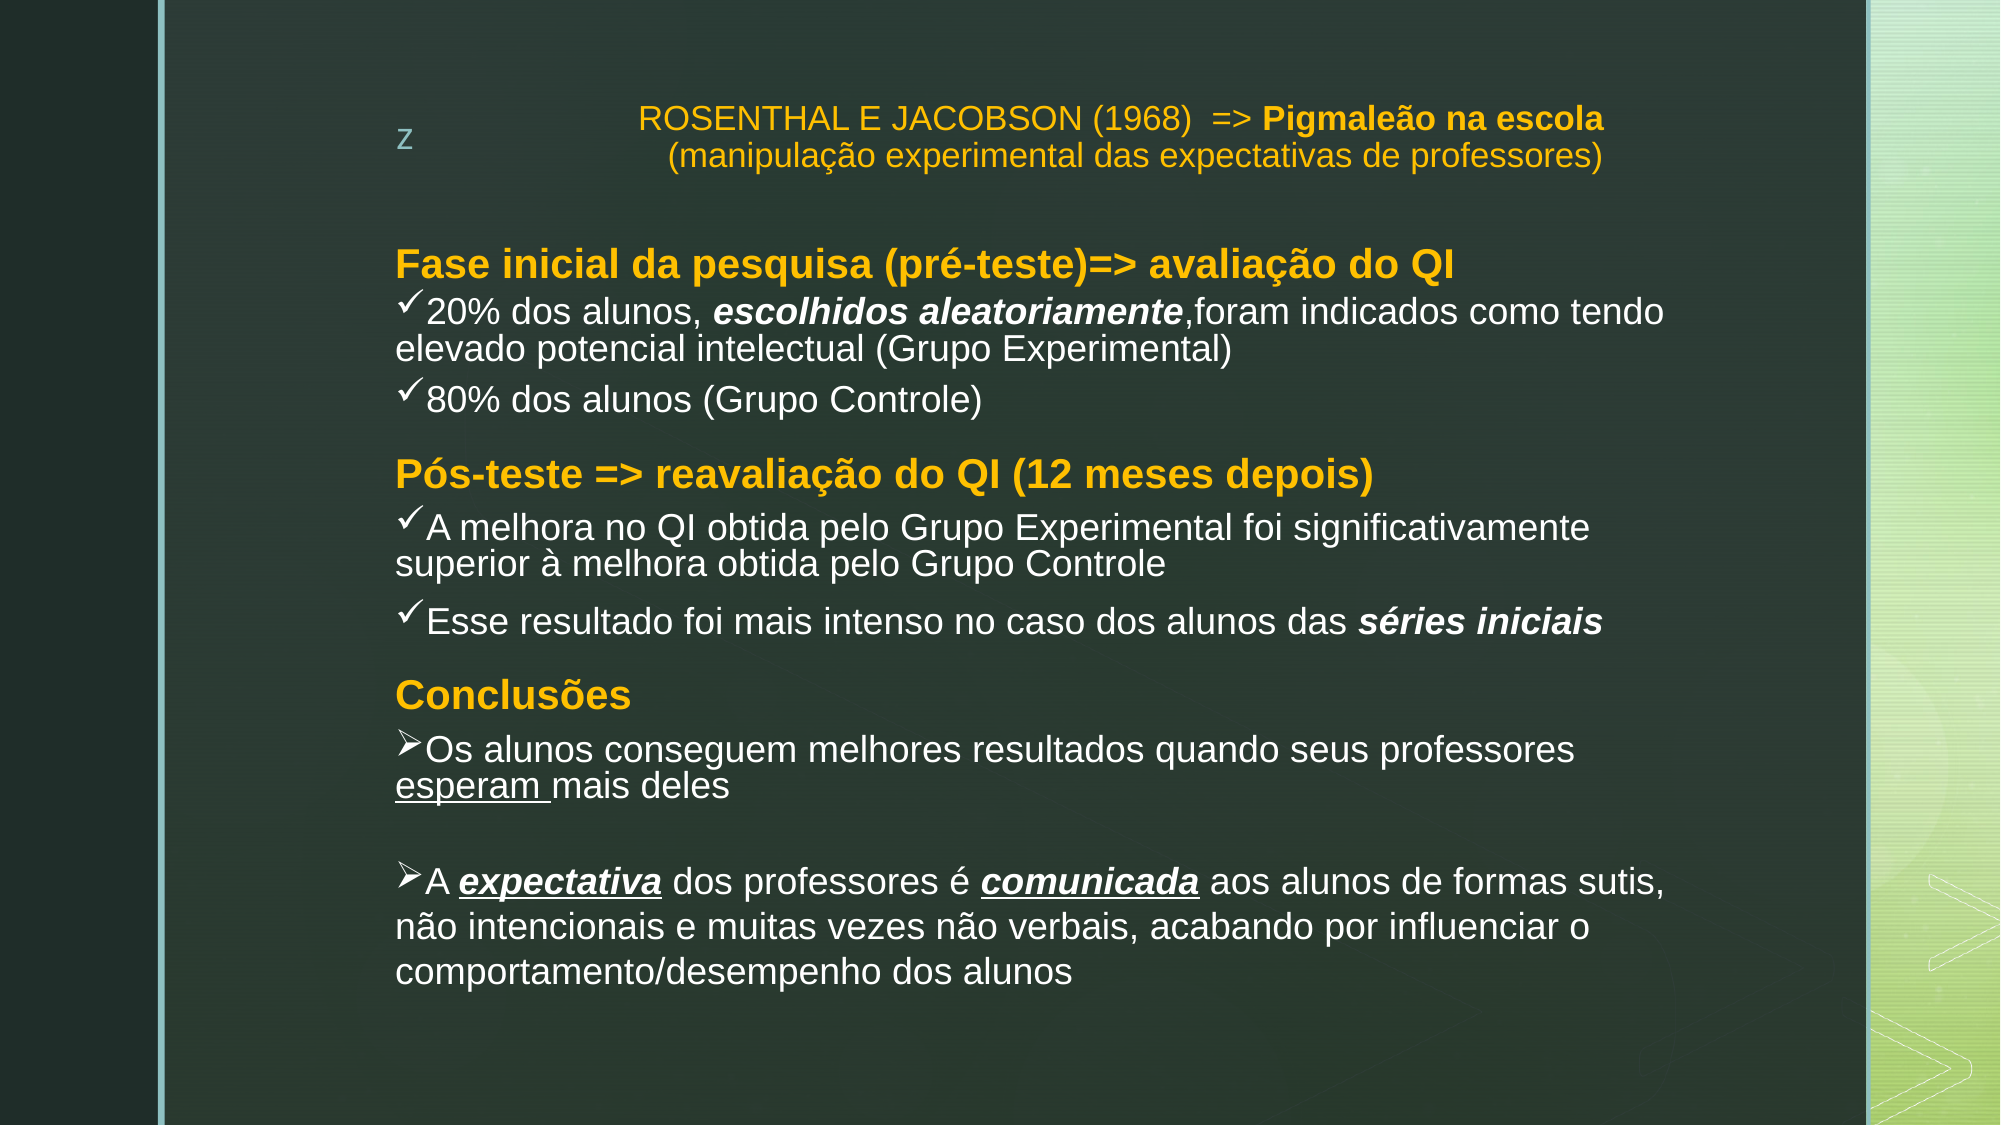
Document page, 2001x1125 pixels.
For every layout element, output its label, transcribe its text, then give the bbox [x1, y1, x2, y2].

title ROSENTHAL E JACOBSON (1968) => Pigmaleão na escola (manipulação experimental das expectativas de professores) [314, 62, 1620, 239]
picture [1871, 0, 2001, 1125]
text_box Fase inicial da pesquisa (pré-teste)=> avaliação do QI 20% dos alunos, escolhidos aleatoriamente,foram indicados como tendo elevado potencial intelectual (Grupo Experimental) 80% dos alunos (Grupo Controle) Pós-teste => reavaliação do QI (12 meses depois) A melhora no QI obtida pelo Grupo Experimental foi significativamente superior à melhora obtida pelo Grupo Controle Esse resultado foi mais intenso no caso dos alunos das séries iniciais Conclusões Os alunos conseguem melhores resultados quando seus professores esperam mais deles A expectativa dos professores é comunicada aos alunos de formas sutis, não intencionais e muitas vezes não verbais, acabando por influenciar o comportamento/desempenho dos alunos [380, 238, 1720, 1000]
